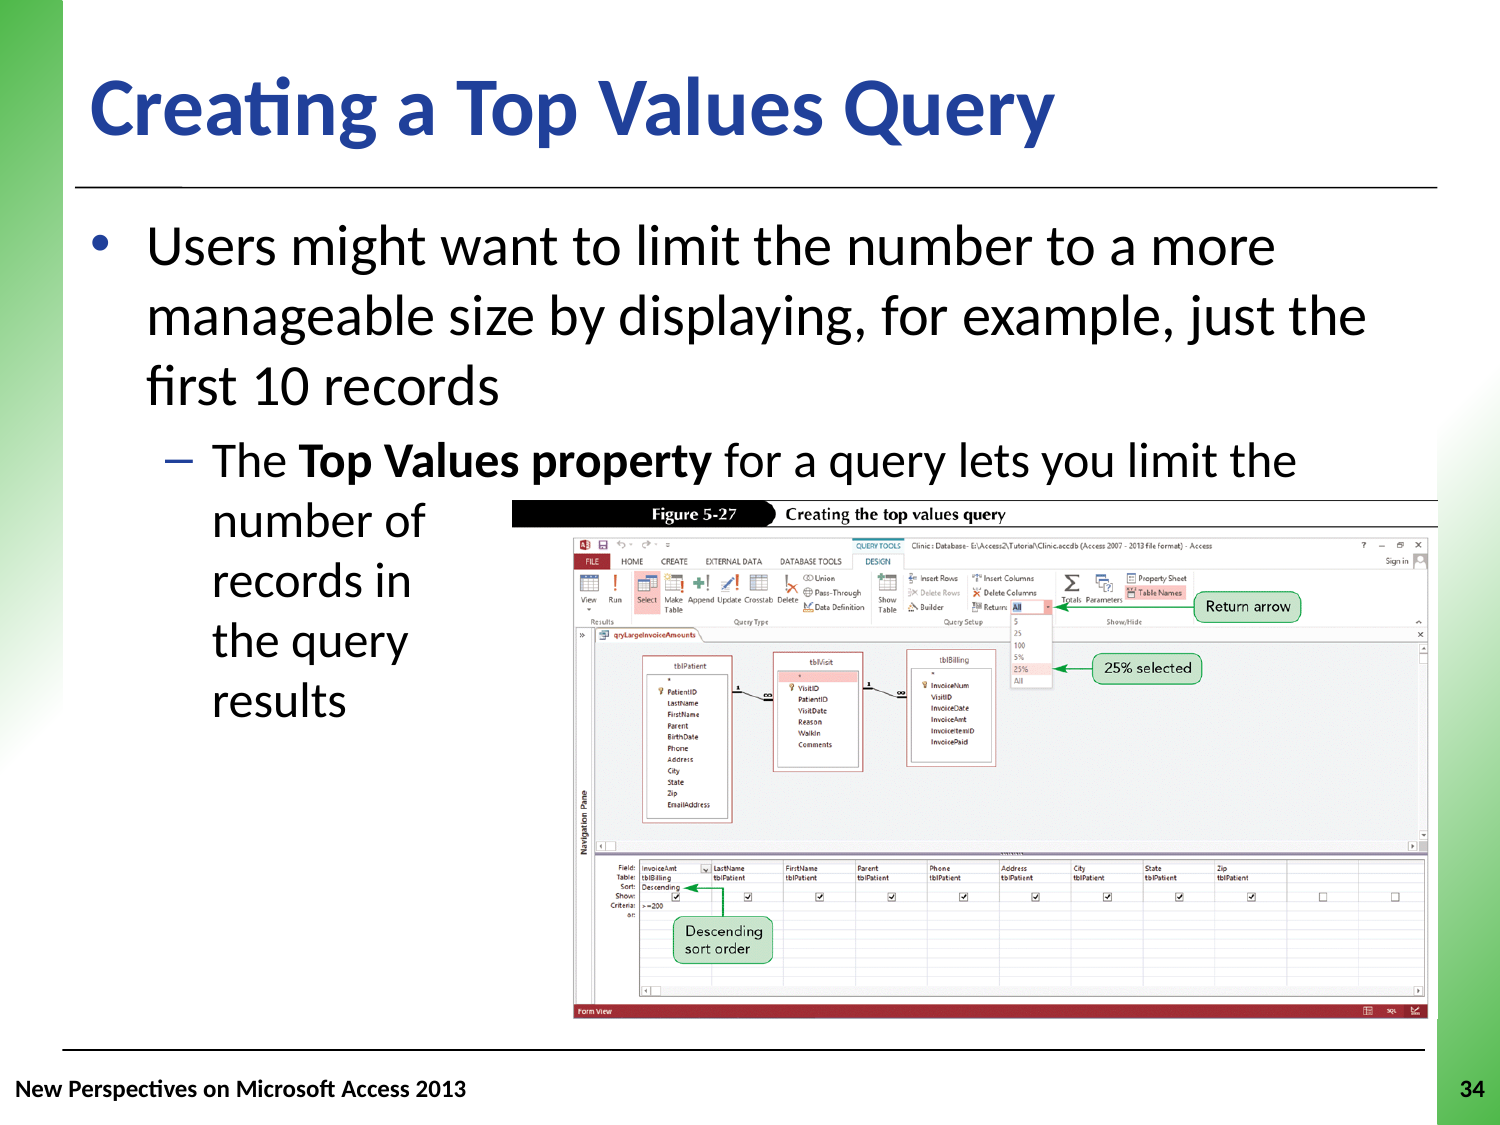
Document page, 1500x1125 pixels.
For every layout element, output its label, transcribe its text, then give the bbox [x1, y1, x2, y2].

list Users might want to limit the number to a more manageable size by displaying, for example, just the first 10 records The Top Values property for a query lets you limit the number of records in the query results [74, 199, 1438, 1006]
footer New Perspectives on Microsoft Access 2013 [0, 1050, 1350, 1125]
title Creating a Top Values Query [74, 24, 1438, 181]
picture [512, 500, 1438, 1020]
slide_number 34 [1412, 1050, 1500, 1125]
